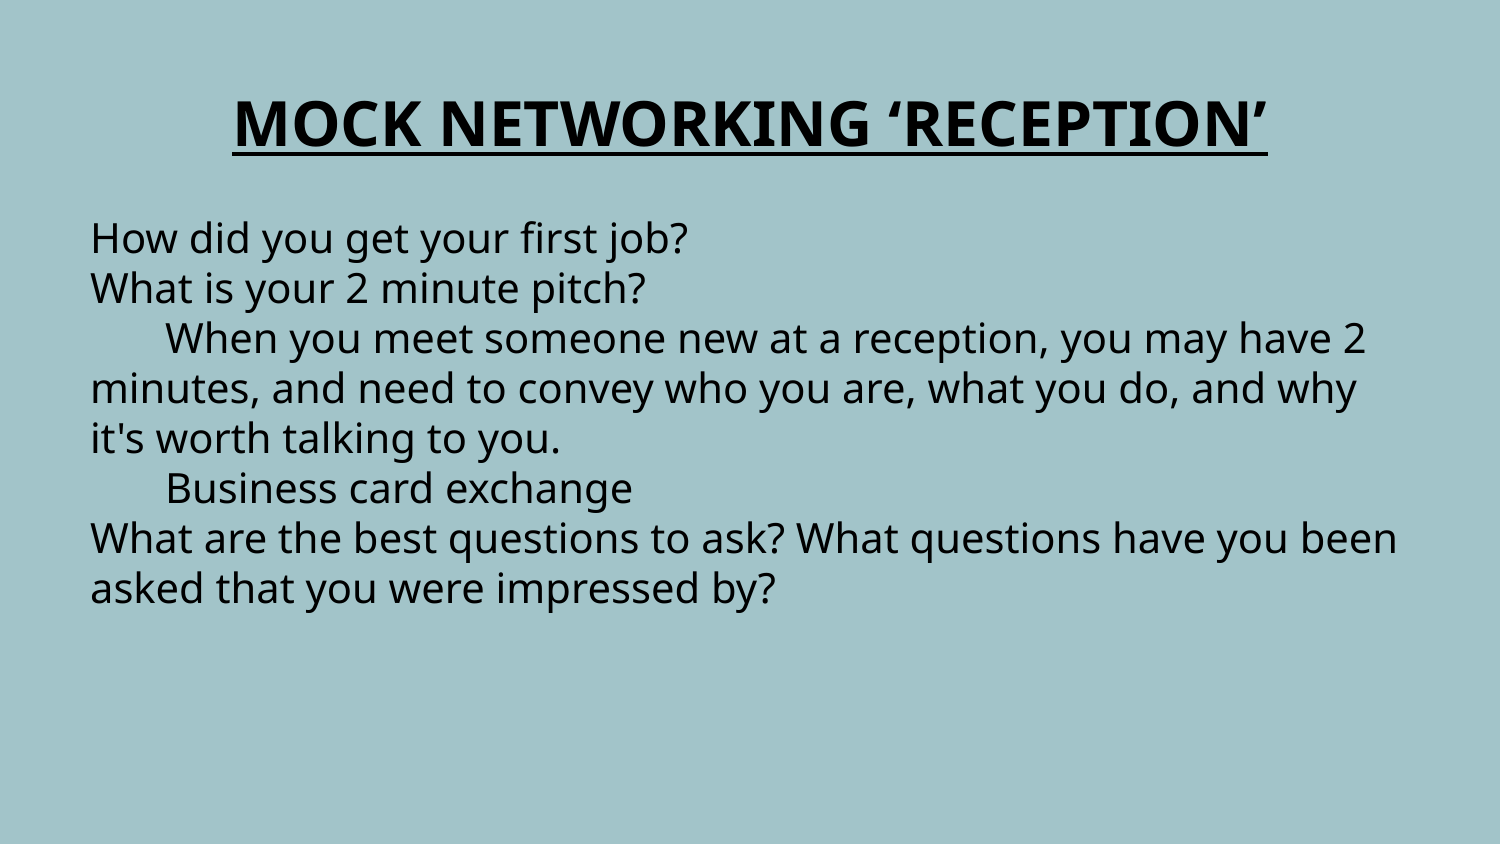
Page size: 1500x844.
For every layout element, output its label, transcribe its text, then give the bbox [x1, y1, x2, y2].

list How did you get your first job? What is your 2 minute pitch? When you meet someone new at a reception, you may have 2 minutes, and need to convey who you are, what you do, and why it's worth talking to you. Business card exchange What are the best questions to ask? What questions have you been asked that you were impressed by? [75, 196, 1425, 808]
title MOCK NETWORKING ‘RECEPTION’ [75, 33, 1425, 175]
